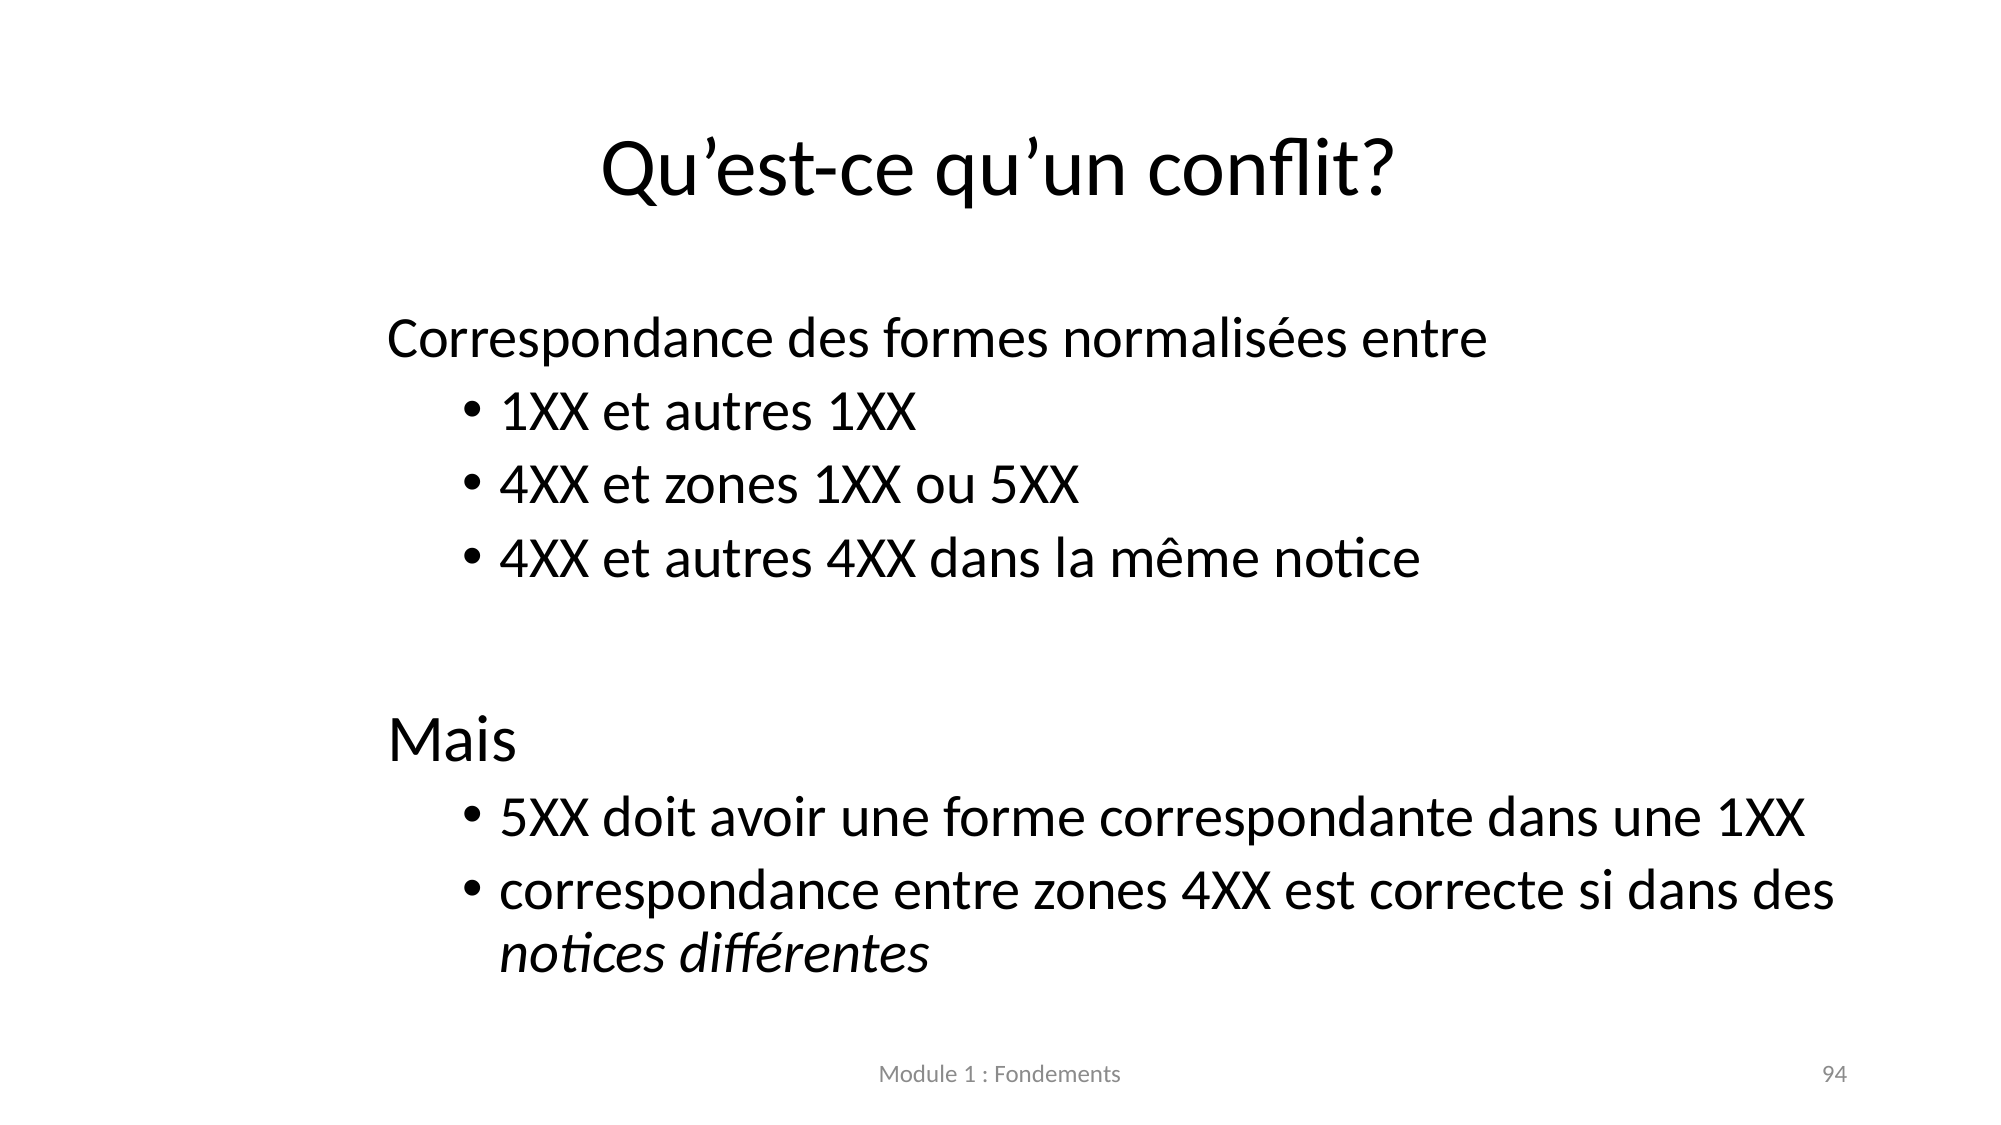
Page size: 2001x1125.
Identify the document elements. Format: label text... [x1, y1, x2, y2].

title Qu’est-ce qu’un conflit? [137, 59, 1863, 278]
footer Module 1 : Fondements [662, 1042, 1338, 1103]
list Correspondance des formes normalisées entre 1XX et autres 1XX 4XX et zones 1XX ou 5XX 4XX et autres 4XX dans la même notice Mais 5XX doit avoir une forme correspondante dans une 1XX correspondance entre zones 4XX est correcte si dans des notices différentes [372, 299, 1863, 1014]
slide_number 94 [1412, 1042, 1863, 1103]
